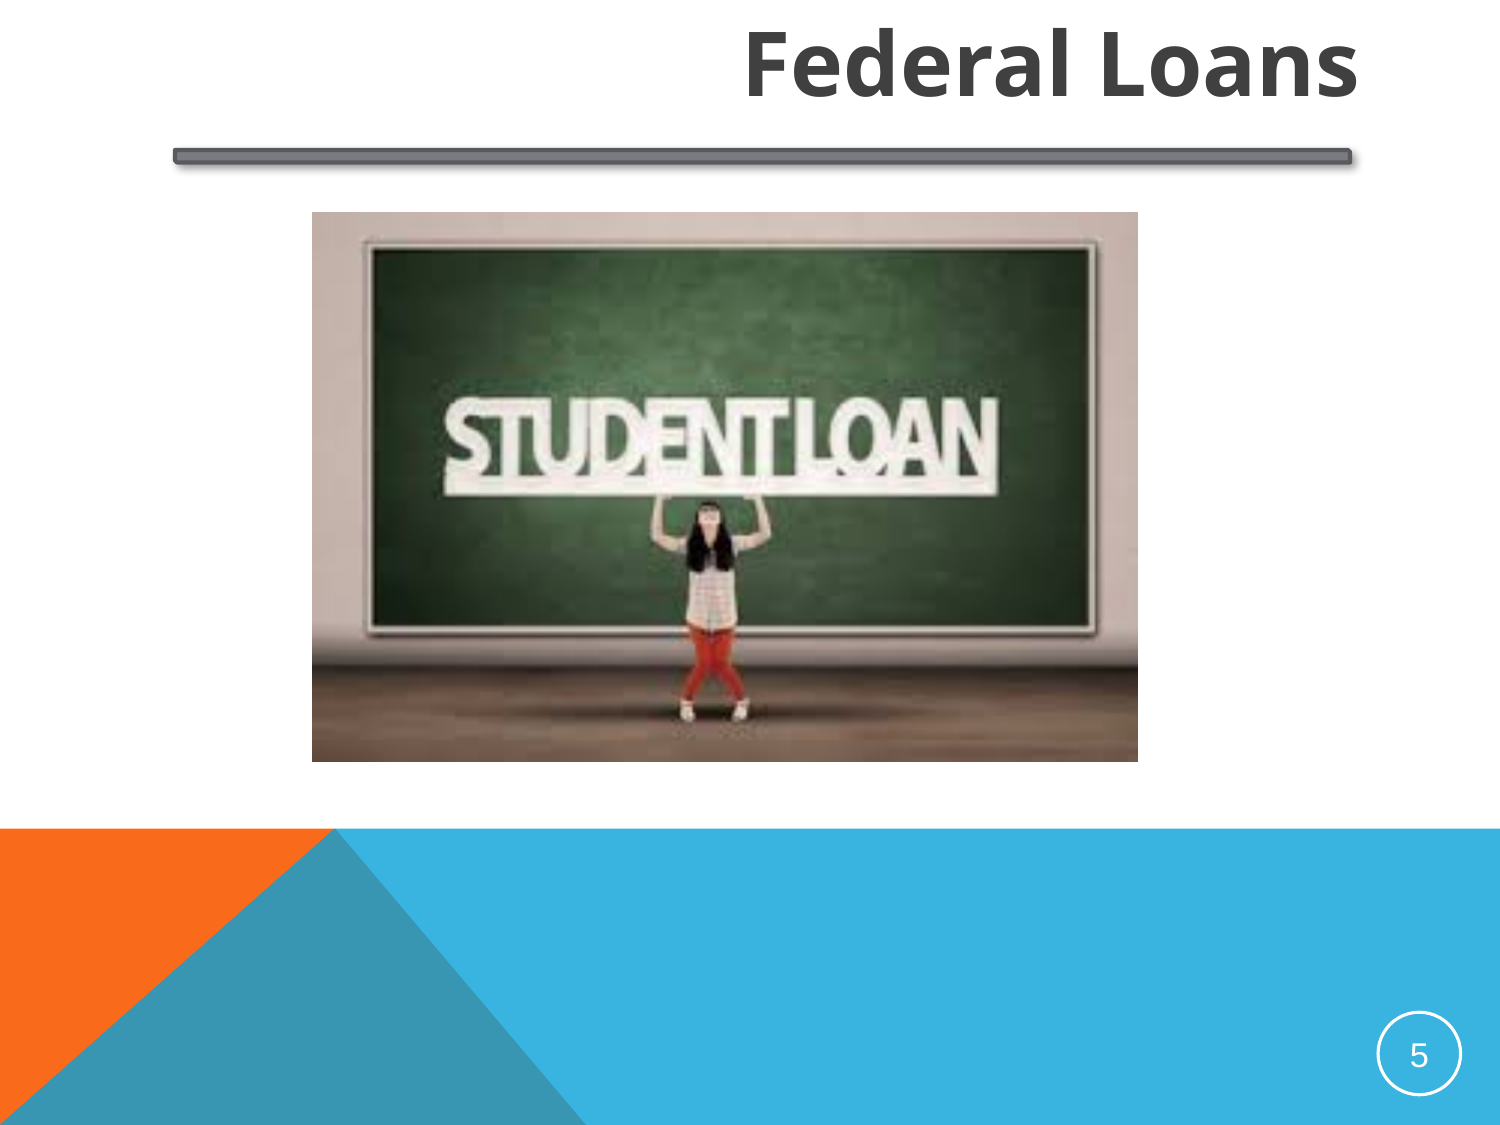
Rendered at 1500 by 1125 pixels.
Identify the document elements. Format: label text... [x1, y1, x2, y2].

slide_number 5 [1376, 1010, 1463, 1097]
text_box Federal Loans [0, 0, 1375, 188]
text_box [172, 147, 1353, 165]
picture [312, 212, 1138, 762]
